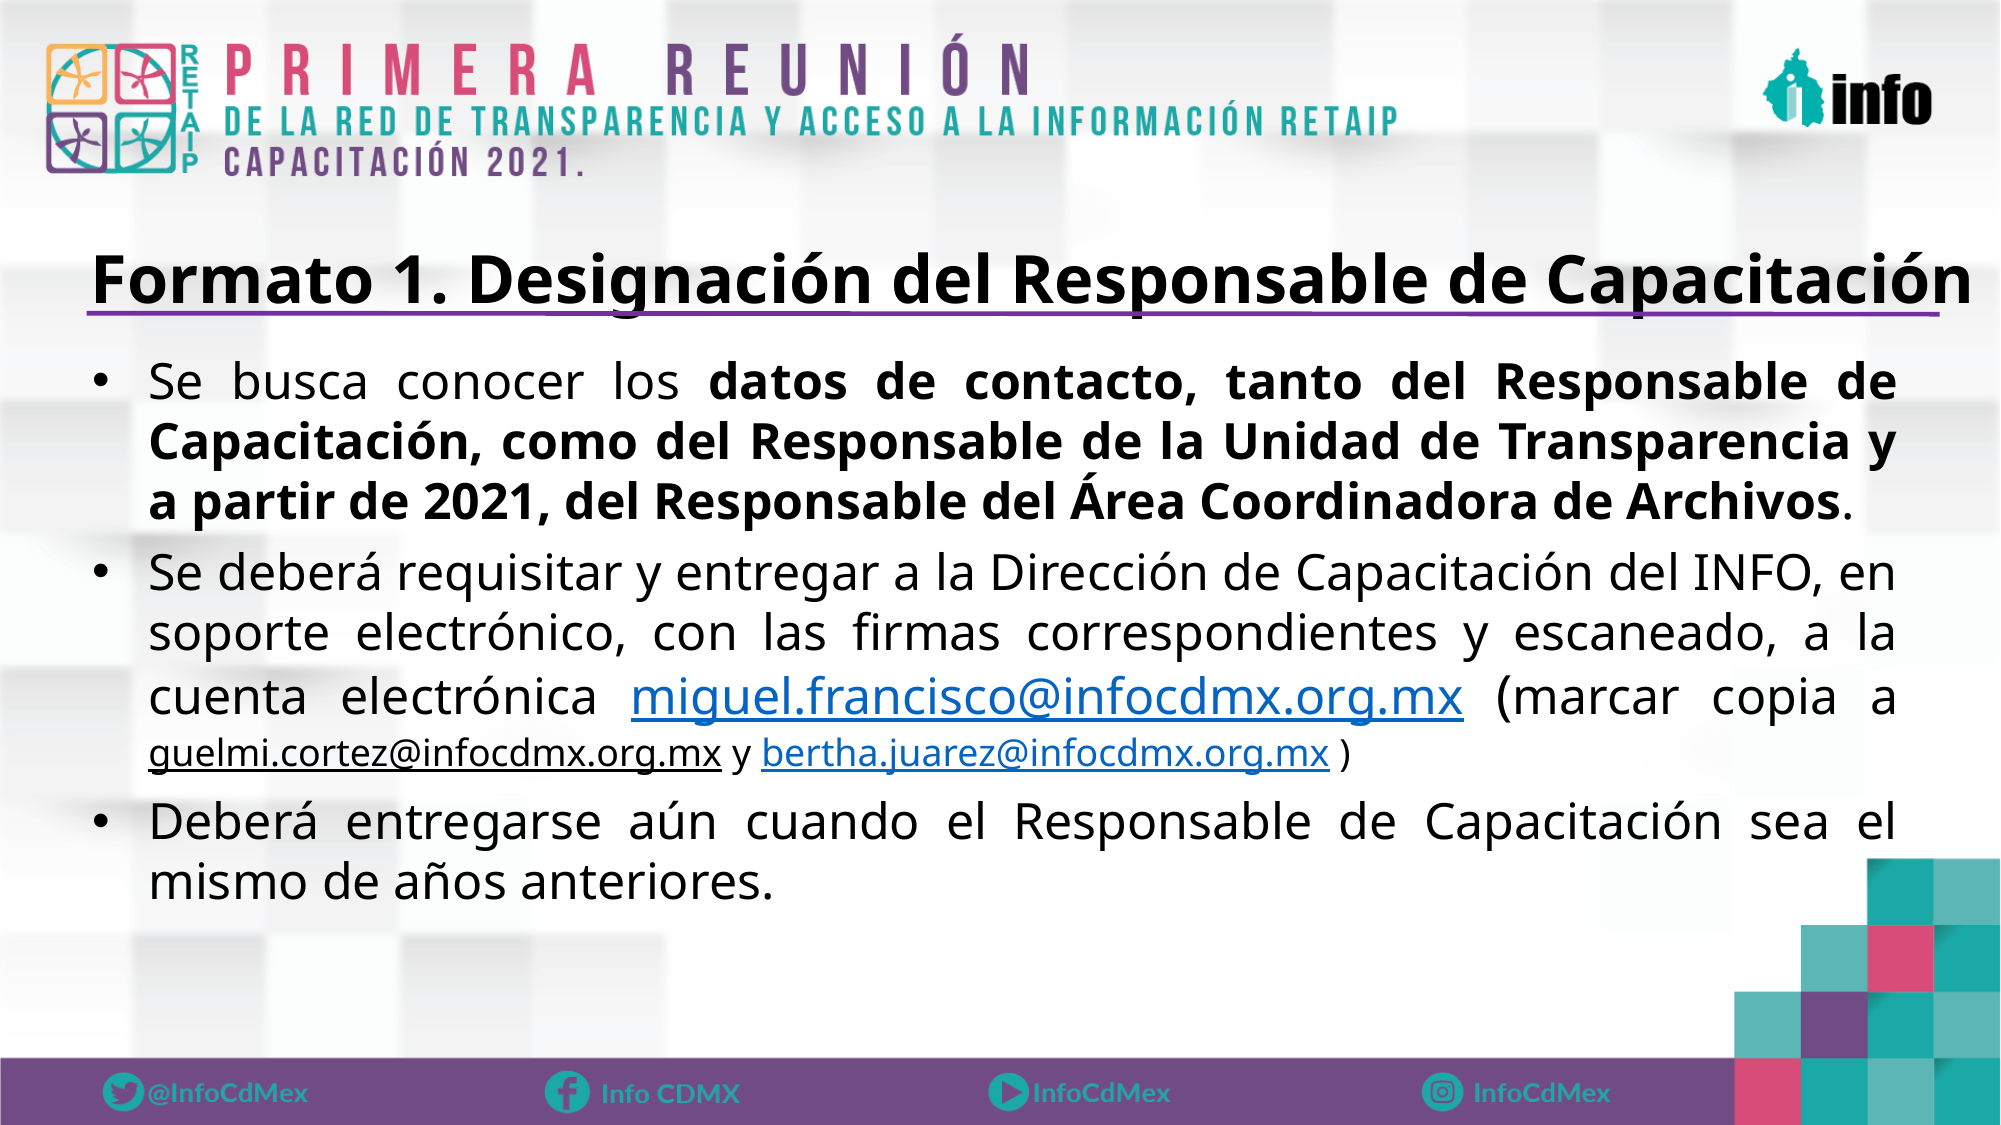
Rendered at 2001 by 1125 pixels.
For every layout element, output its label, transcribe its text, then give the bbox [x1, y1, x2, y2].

title Formato 1. Designación del Responsable de Capacitación [66, 237, 2000, 328]
text_box [111, 652, 1863, 903]
picture [0, 0, 2001, 1125]
text_box Se busca conocer los datos de contacto, tanto del Responsable de Capacitación, como del Responsable de la Unidad de Transparencia y a partir de 2021, del Responsable del Área Coordinadora de Archivos. Se deberá requisitar y entregar a la Dirección de Capacitación del INFO, en soporte electrónico, con las firmas correspondientes y escaneado, a la cuenta electrónica miguel.francisco@infocdmx.org.mx (marcar copia a guelmi.cortez@infocdmx.org.mx y bertha.juarez@infocdmx.org.mx ) Deberá entregarse aún cuando el Responsable de Capacitación sea el mismo de años anteriores. [77, 342, 1914, 963]
